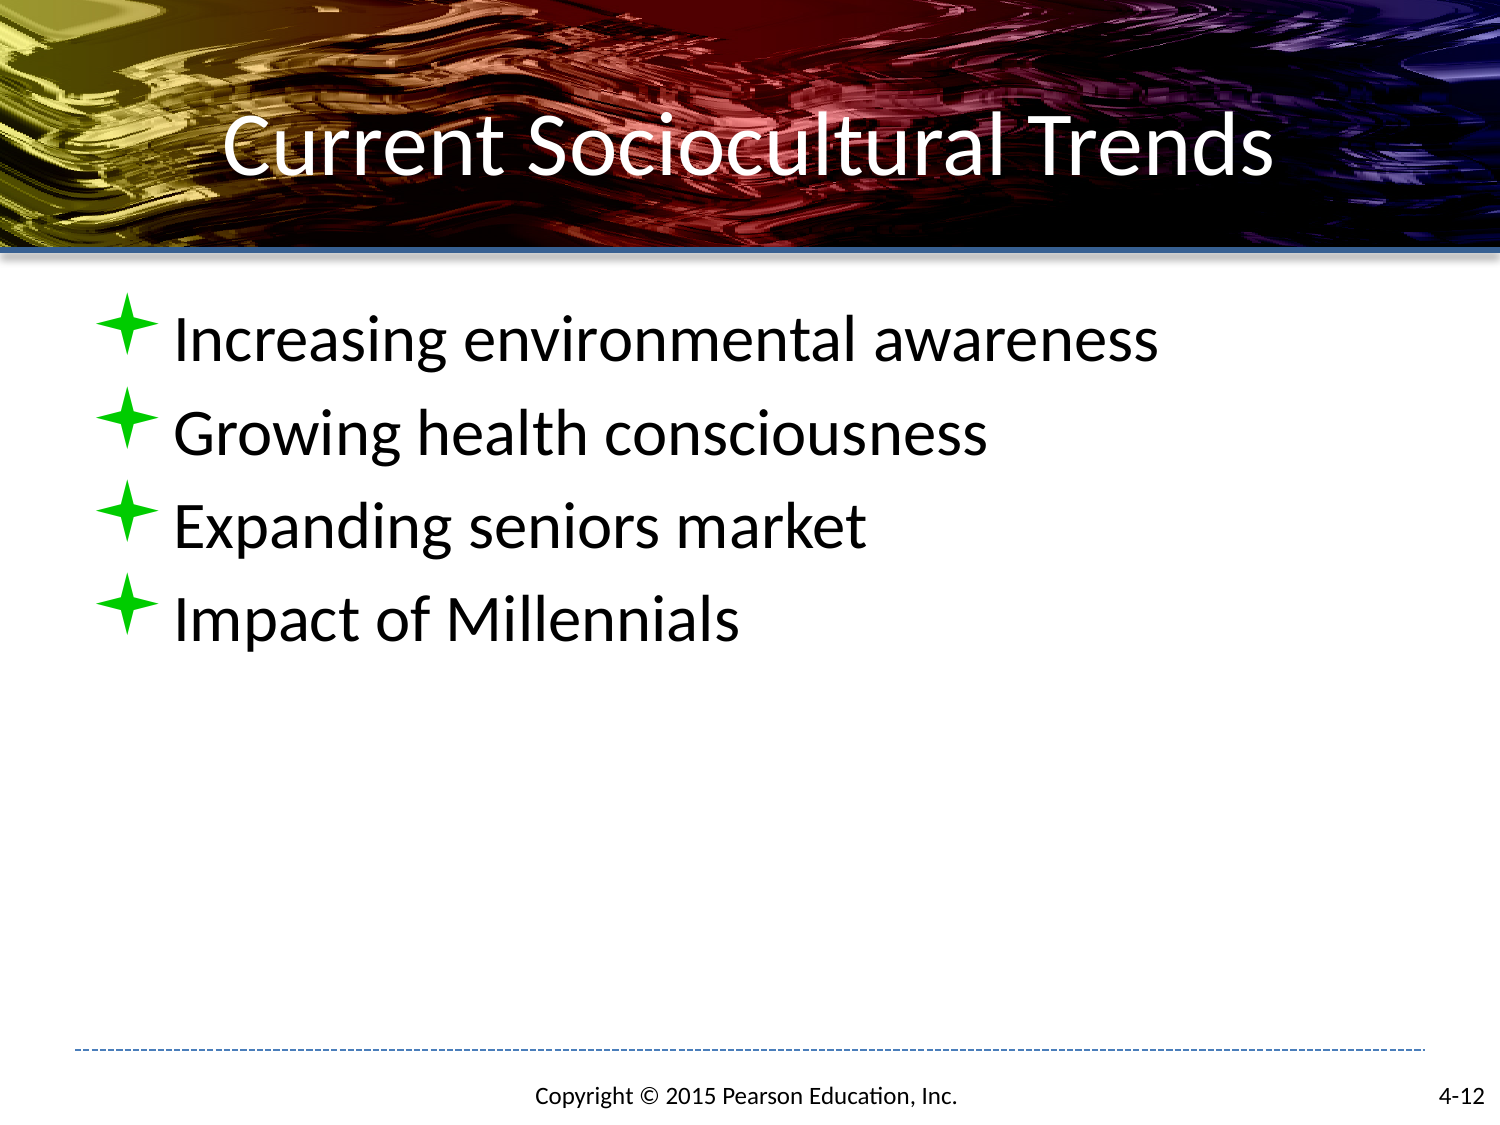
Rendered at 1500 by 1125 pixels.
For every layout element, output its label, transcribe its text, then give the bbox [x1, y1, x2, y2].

title Current Sociocultural Trends [75, 45, 1425, 233]
slide_number 4-12 [1149, 1064, 1500, 1125]
list Increasing environmental awareness Growing health consciousness Expanding seniors market Impact of Millennials [75, 287, 1425, 1030]
picture [0, 0, 1500, 247]
footer Copyright © 2015 Pearson Education, Inc. [506, 1065, 994, 1125]
